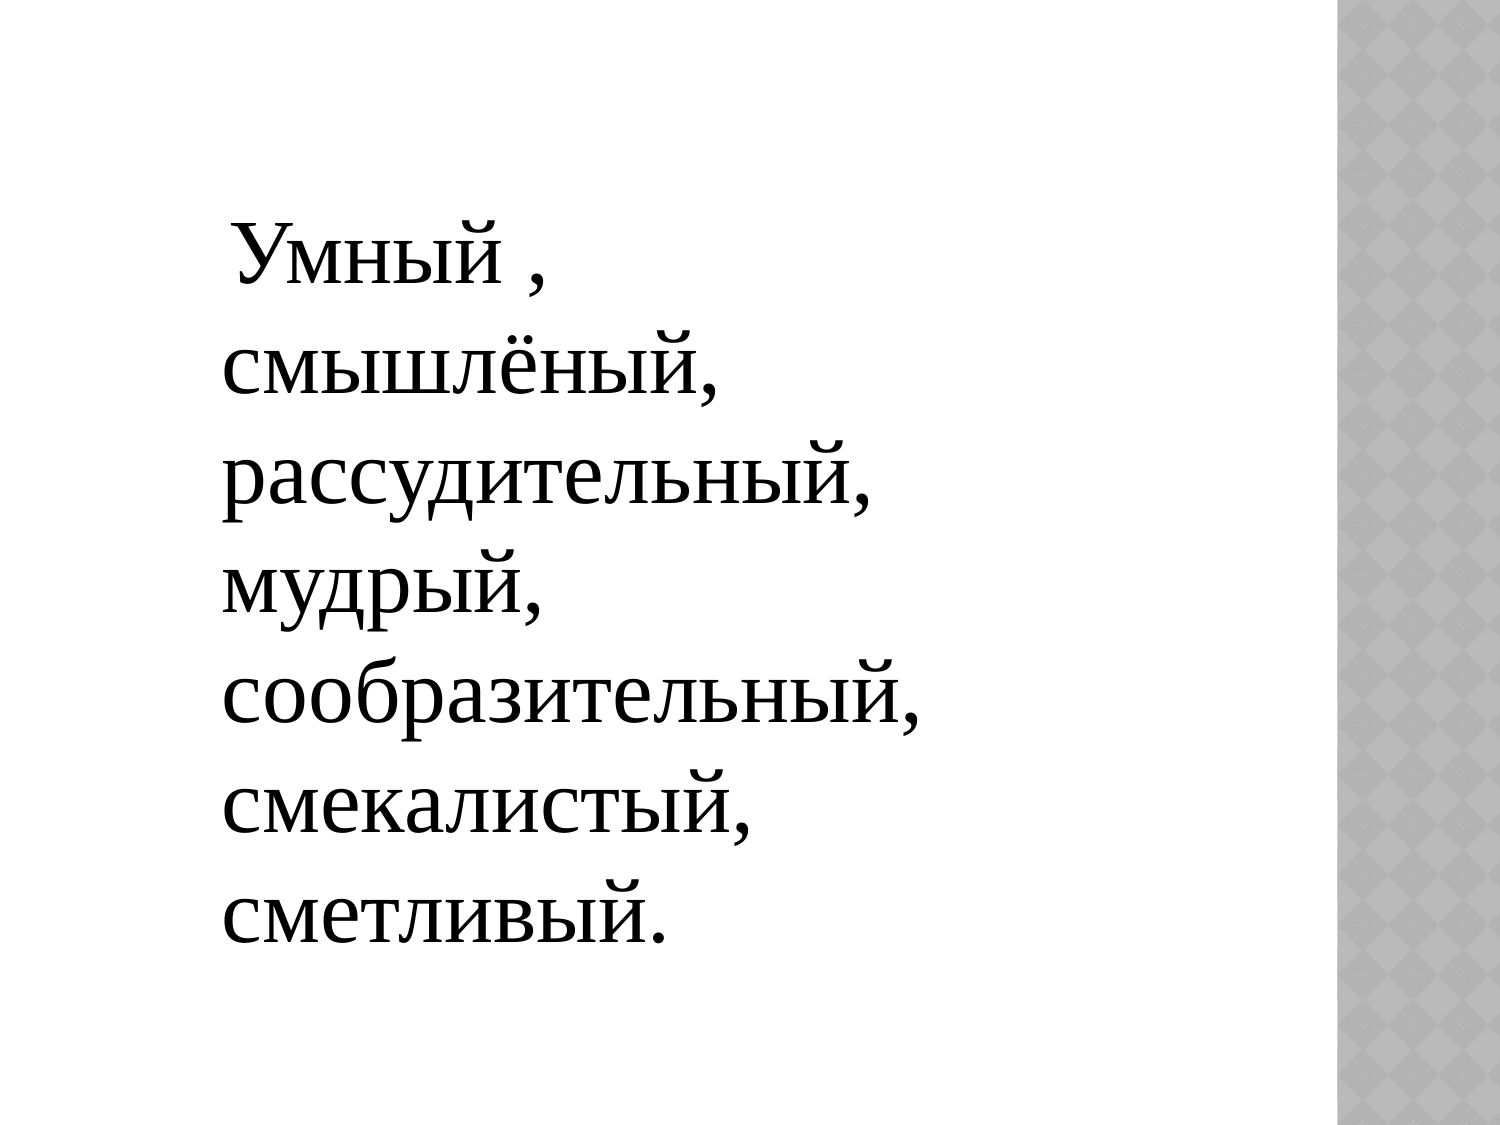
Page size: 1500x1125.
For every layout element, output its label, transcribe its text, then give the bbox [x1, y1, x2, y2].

text_box Умный , смышлёный, рассудительный, мудрый, сообразительный, смекалистый, сметливый. [206, 183, 1247, 969]
